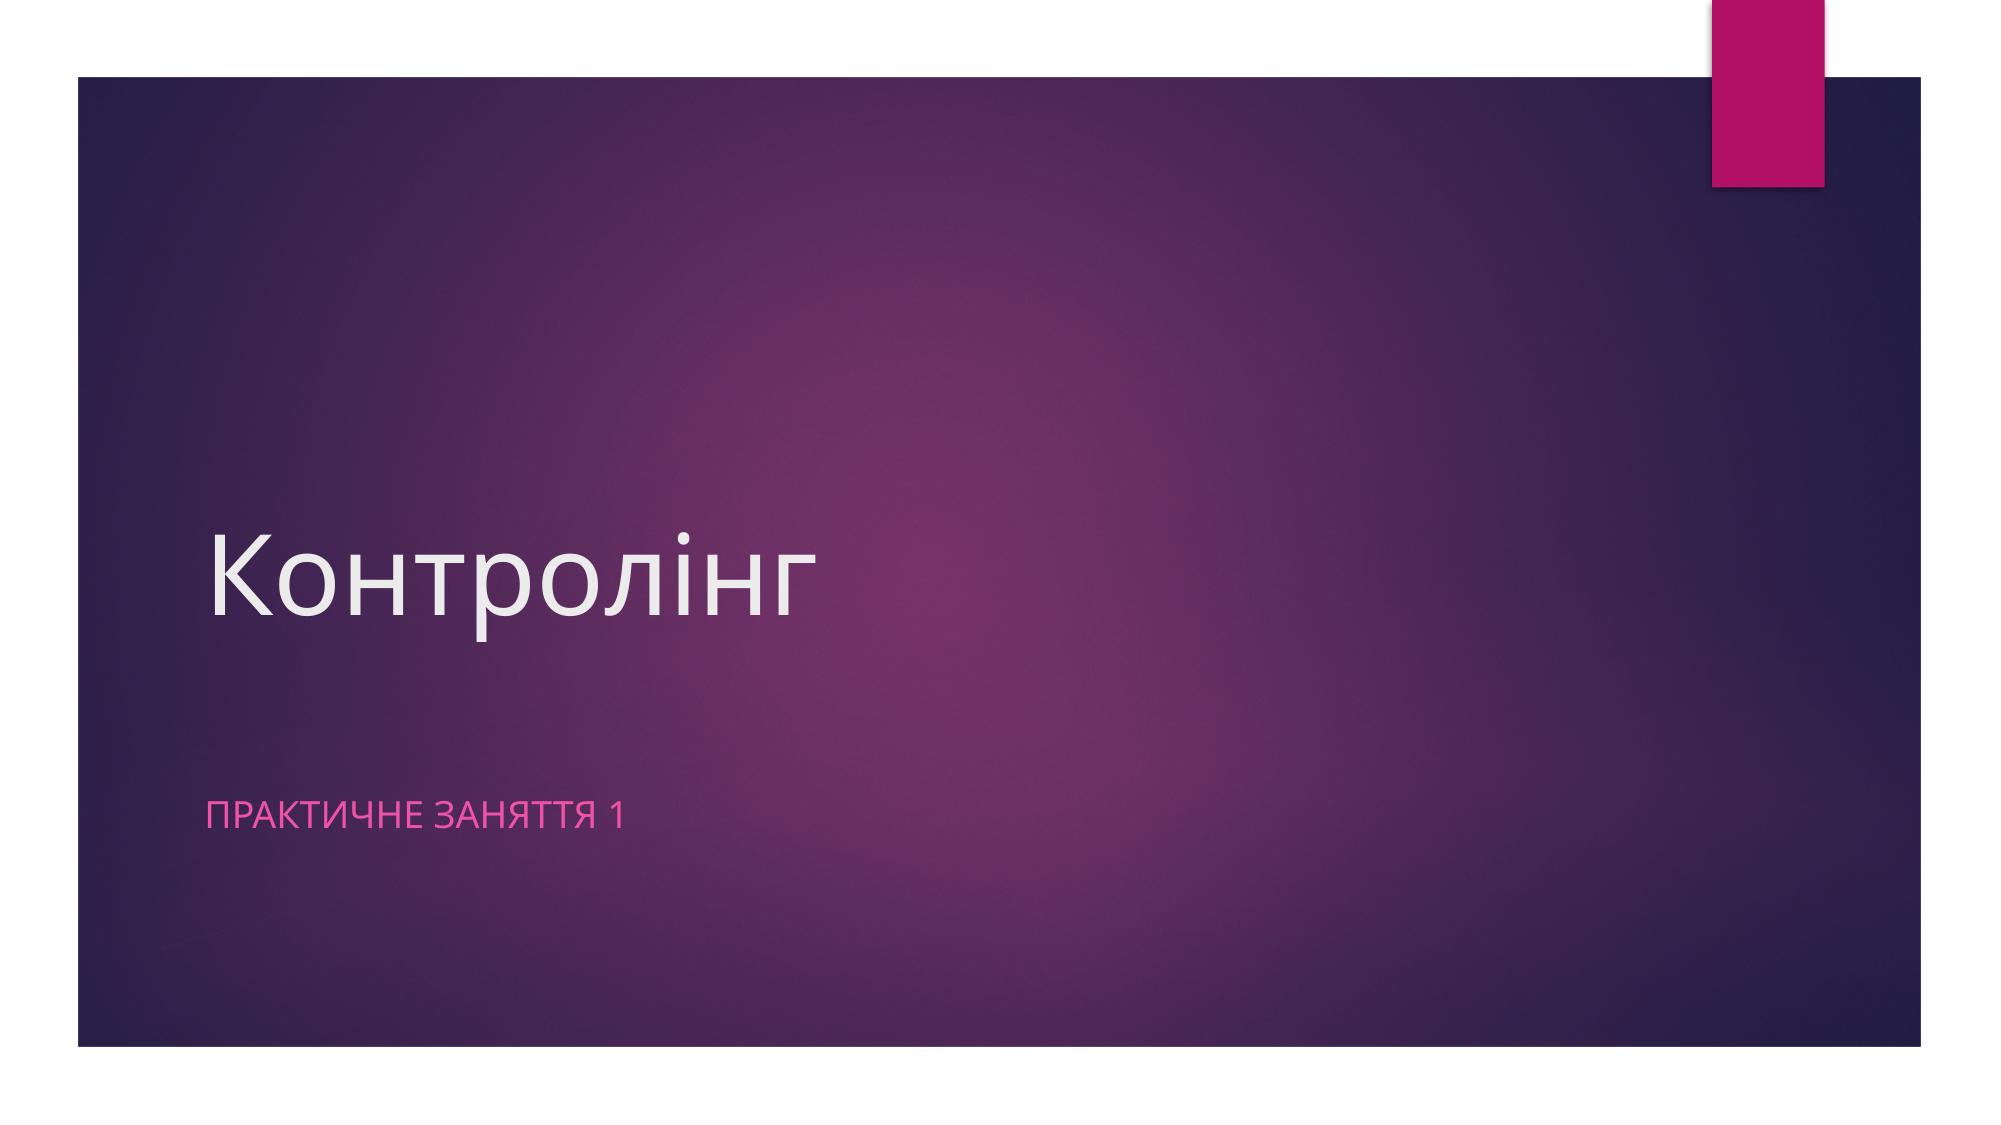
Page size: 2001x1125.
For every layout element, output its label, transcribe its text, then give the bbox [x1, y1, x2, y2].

title Контролінг [189, 205, 1638, 646]
subtitle Практичне заняття 1 [189, 783, 1638, 925]
